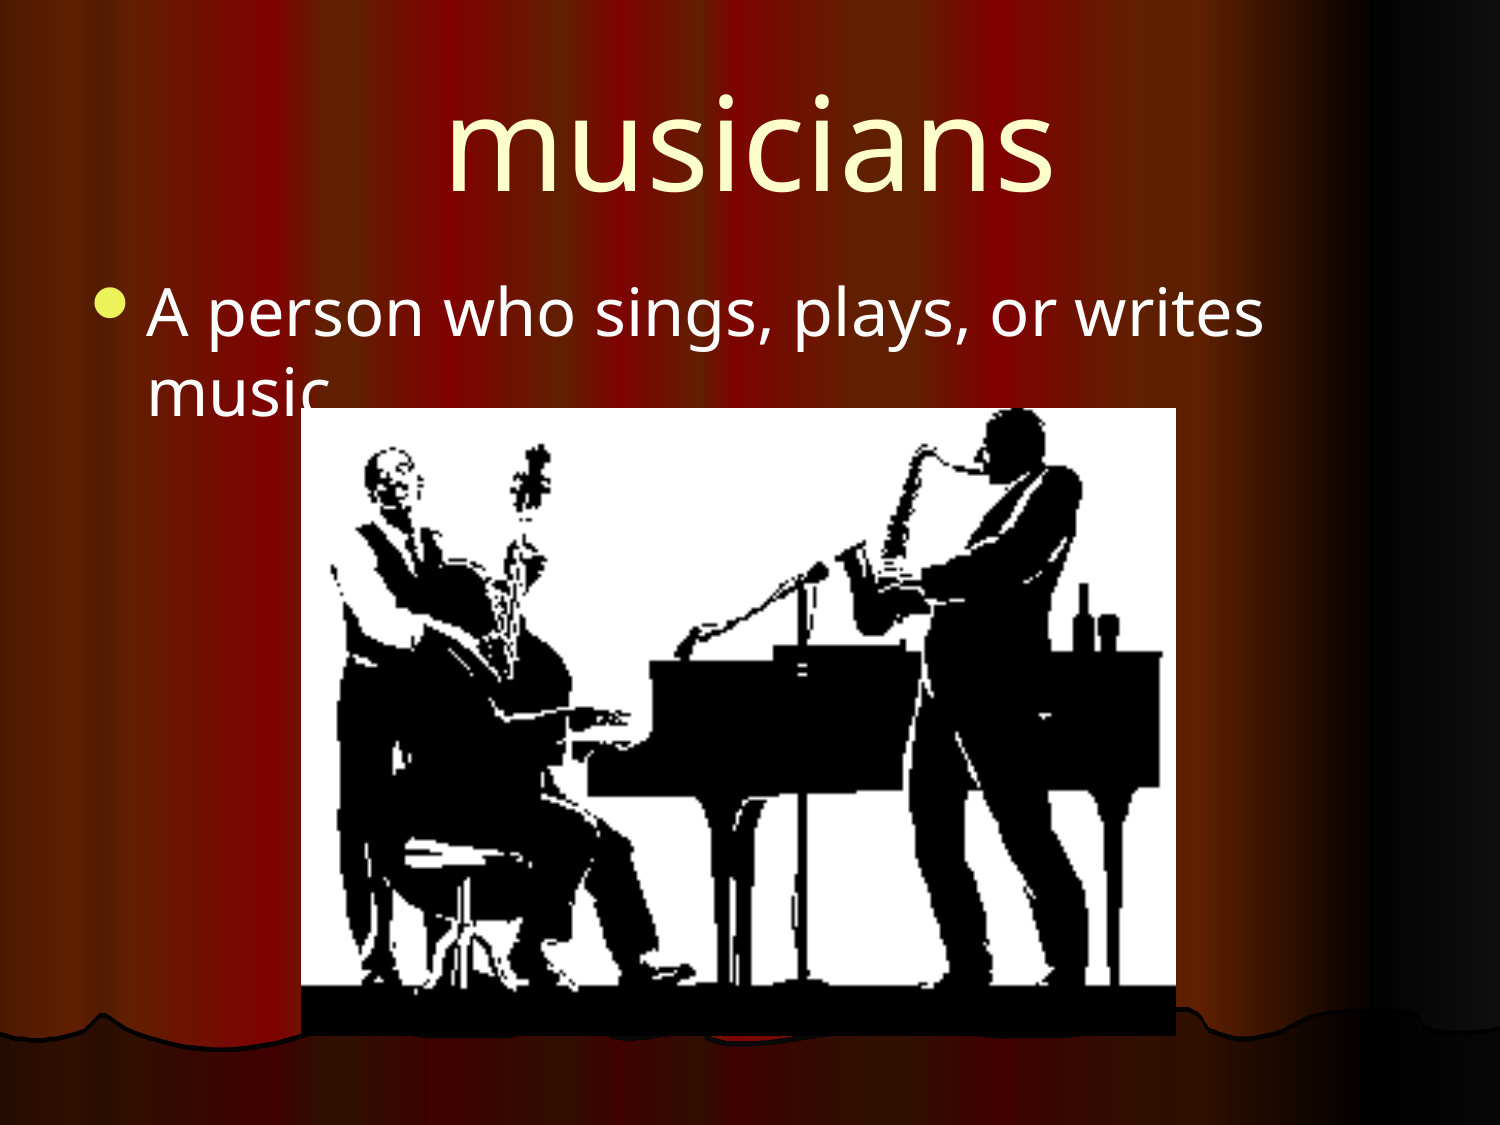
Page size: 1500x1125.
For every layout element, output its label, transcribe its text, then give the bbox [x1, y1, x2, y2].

list A person who sings, plays, or writes music. [75, 262, 1425, 1006]
picture [301, 408, 1176, 1036]
title musicians [75, 45, 1425, 233]
